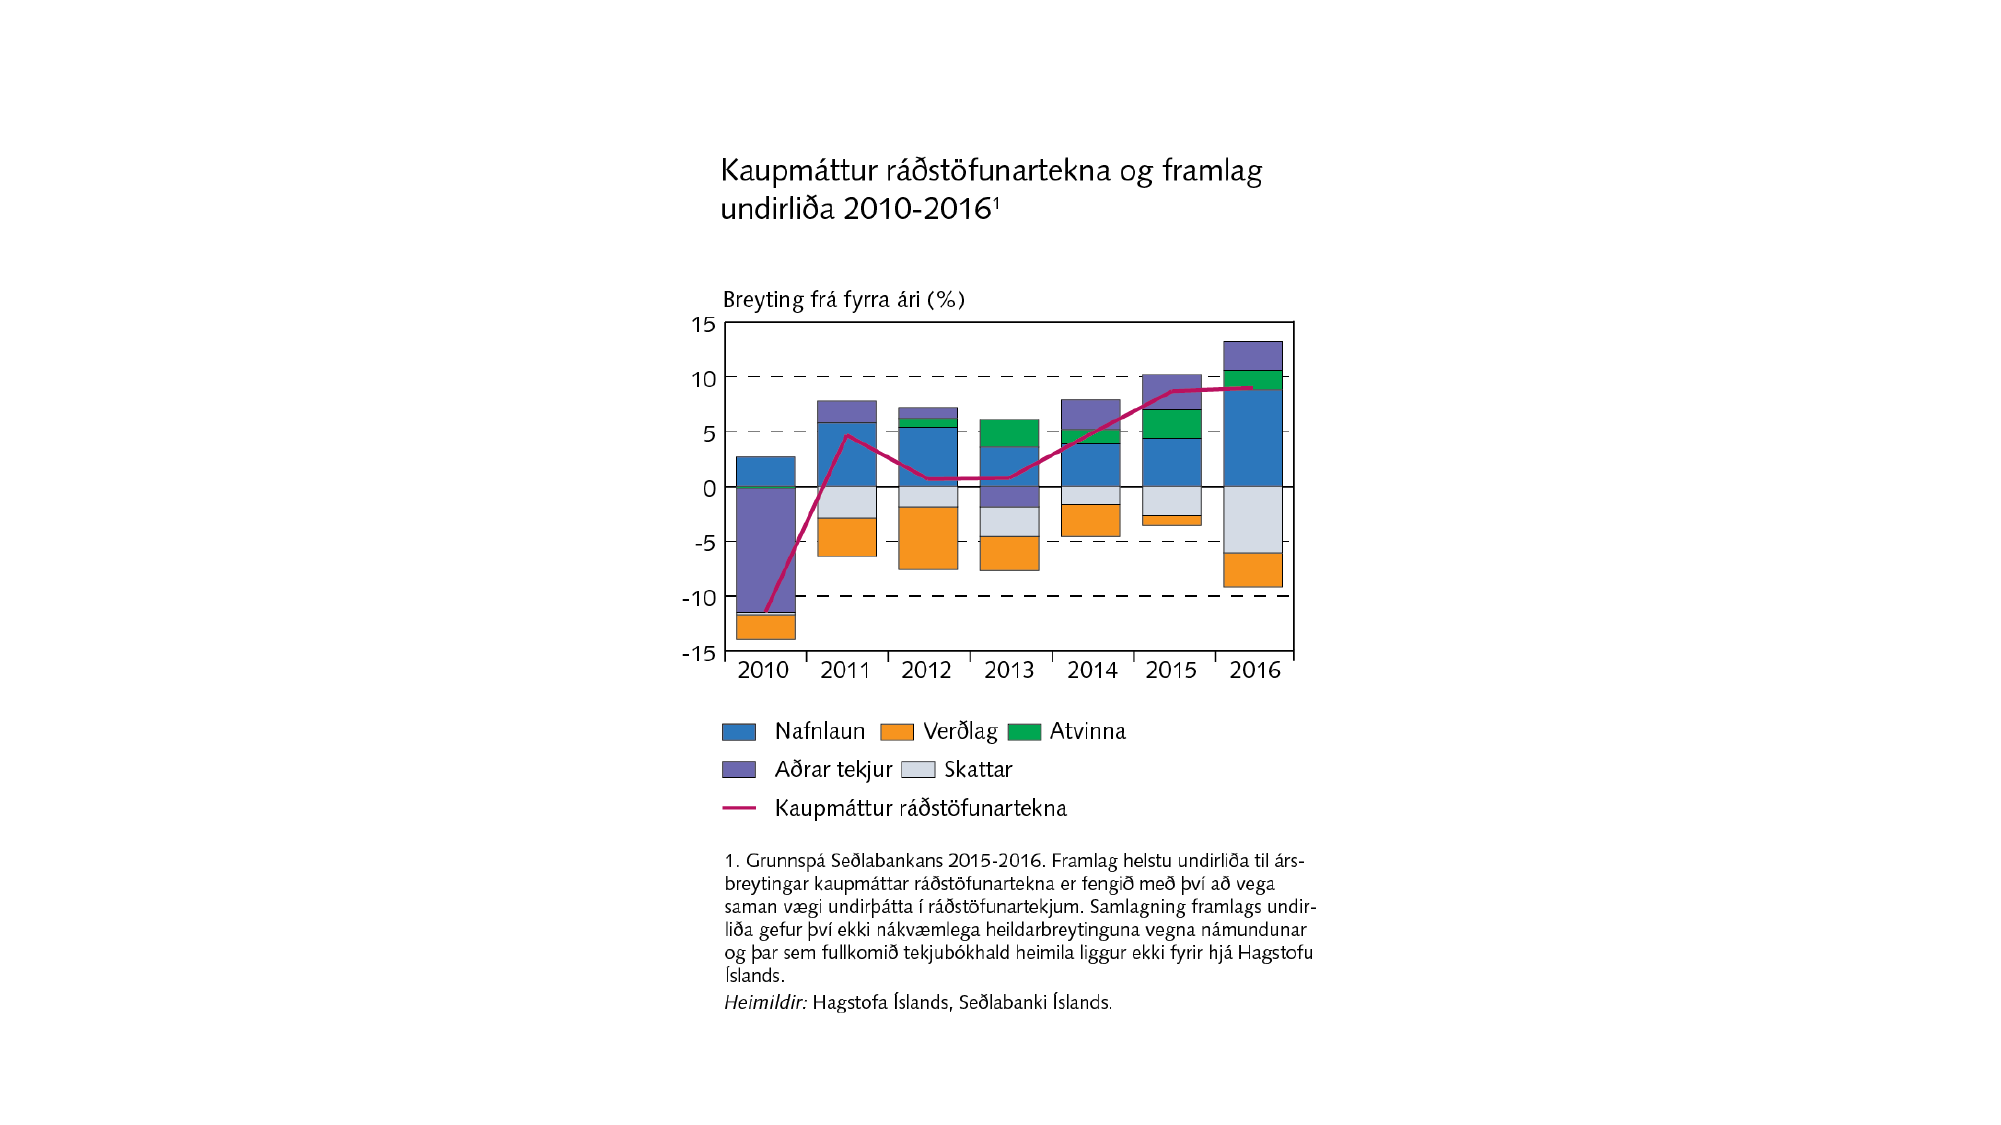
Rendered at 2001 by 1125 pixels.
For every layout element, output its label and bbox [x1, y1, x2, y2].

picture [681, 112, 1319, 1013]
